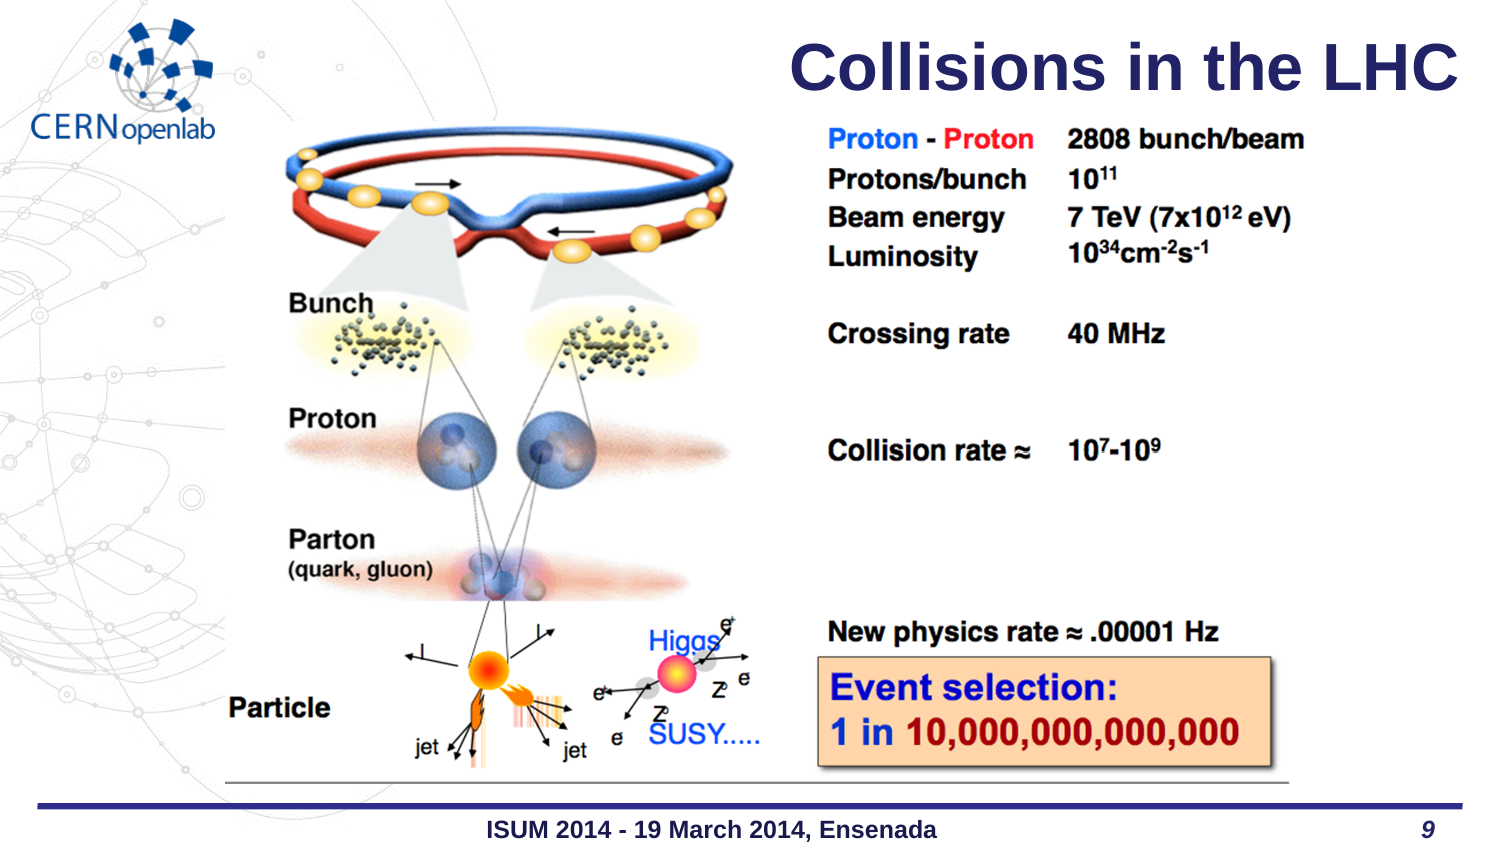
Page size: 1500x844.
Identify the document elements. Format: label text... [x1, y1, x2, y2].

picture [0, 0, 1320, 844]
footer ISUM 2014 - 19 March 2014, Ensenada [149, 806, 1276, 844]
slide_number 9 [1287, 806, 1451, 844]
title Collisions in the LHC [224, 27, 1476, 100]
